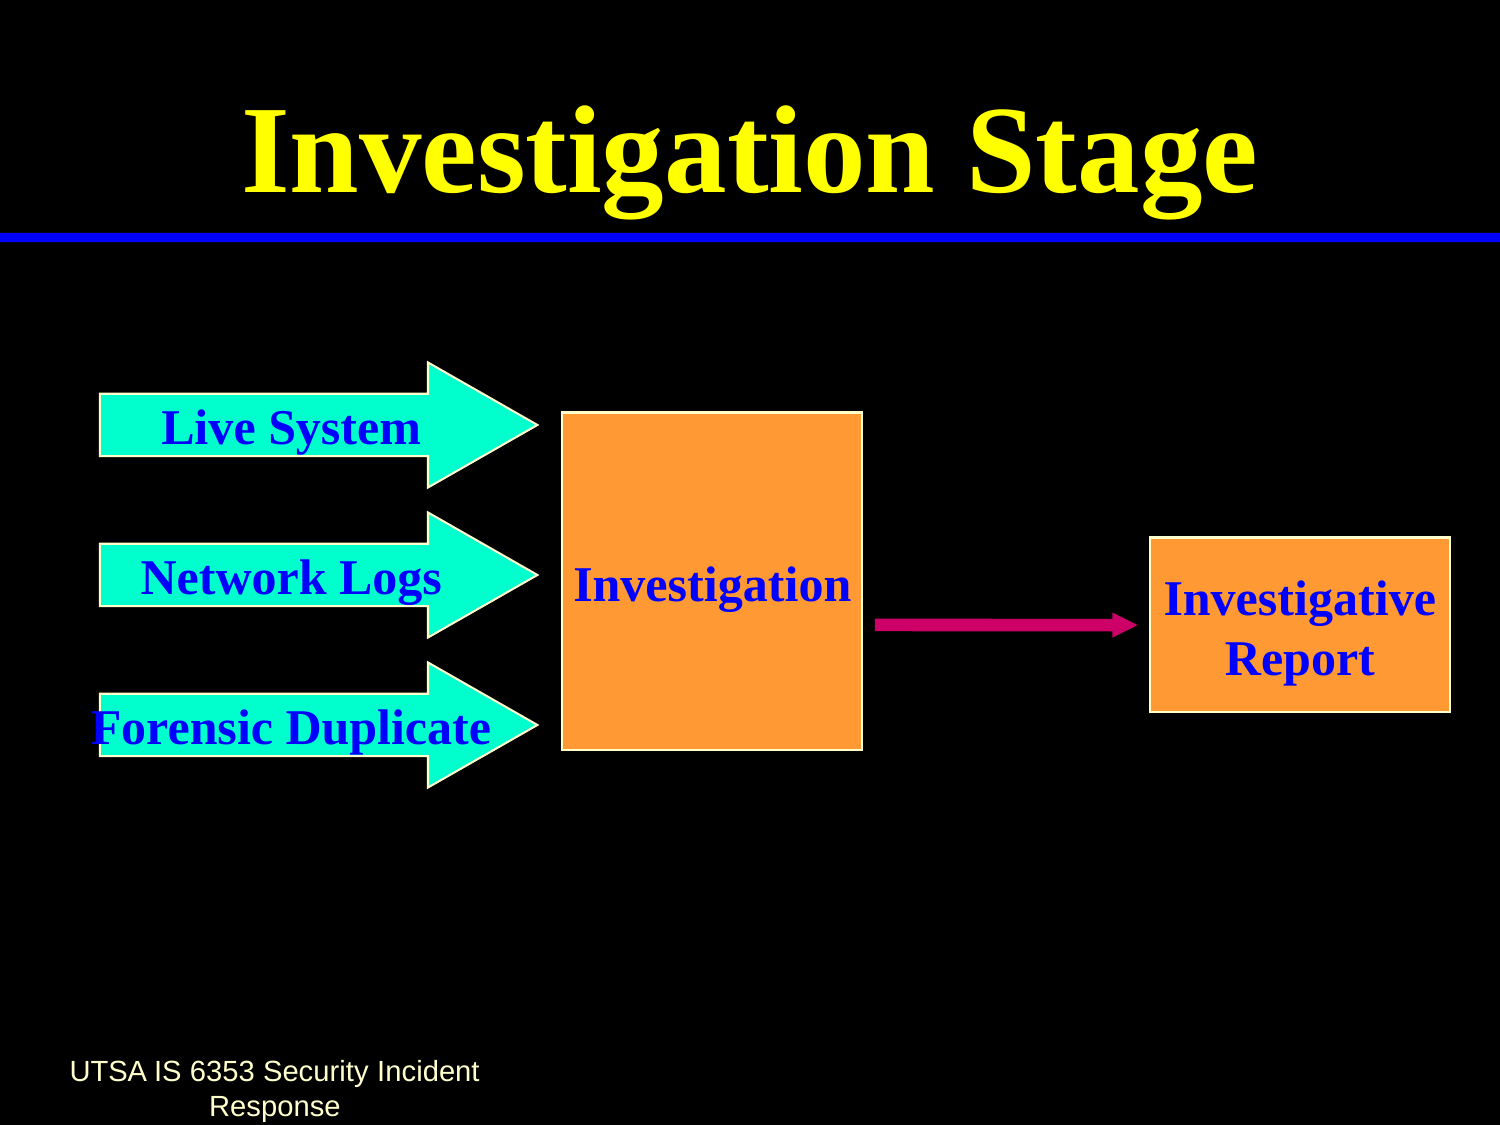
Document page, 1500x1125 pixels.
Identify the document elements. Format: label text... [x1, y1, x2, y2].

footer UTSA IS 6353 Security Incident Response [37, 1049, 513, 1125]
text_box Live System [99, 362, 538, 488]
text_box Investigation [562, 412, 863, 750]
text_box [874, 620, 1138, 630]
text_box Forensic Duplicate [99, 662, 538, 788]
text_box Investigative Report [1149, 537, 1450, 713]
title Investigation Stage [112, 29, 1388, 226]
text_box Network Logs [99, 512, 538, 638]
